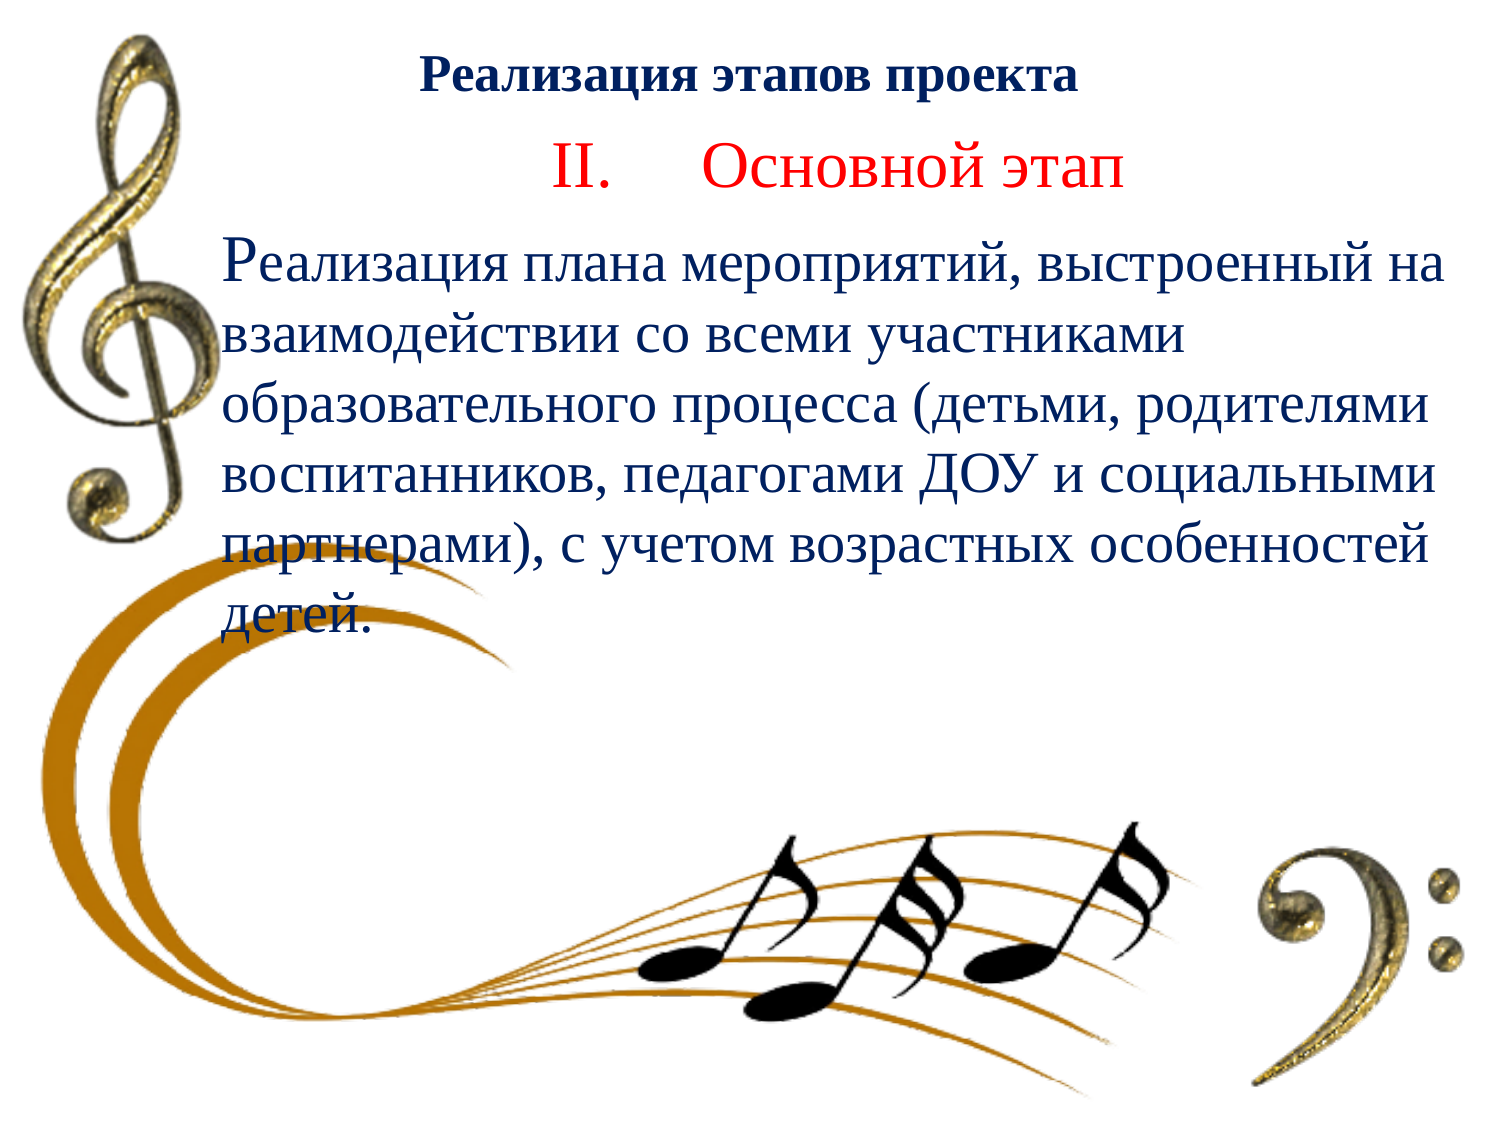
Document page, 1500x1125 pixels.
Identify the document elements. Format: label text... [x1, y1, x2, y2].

list II. Основной этап Реализация плана мероприятий, выстроенный на взаимодействии со всеми участниками образовательного процесса (детьми, родителями воспитанников, педагогами ДОУ и социальными партнерами), с учетом возрастных особенностей детей. [260, 113, 1471, 741]
picture [0, 31, 1470, 1125]
title Реализация этапов проекта [64, 0, 1415, 113]
